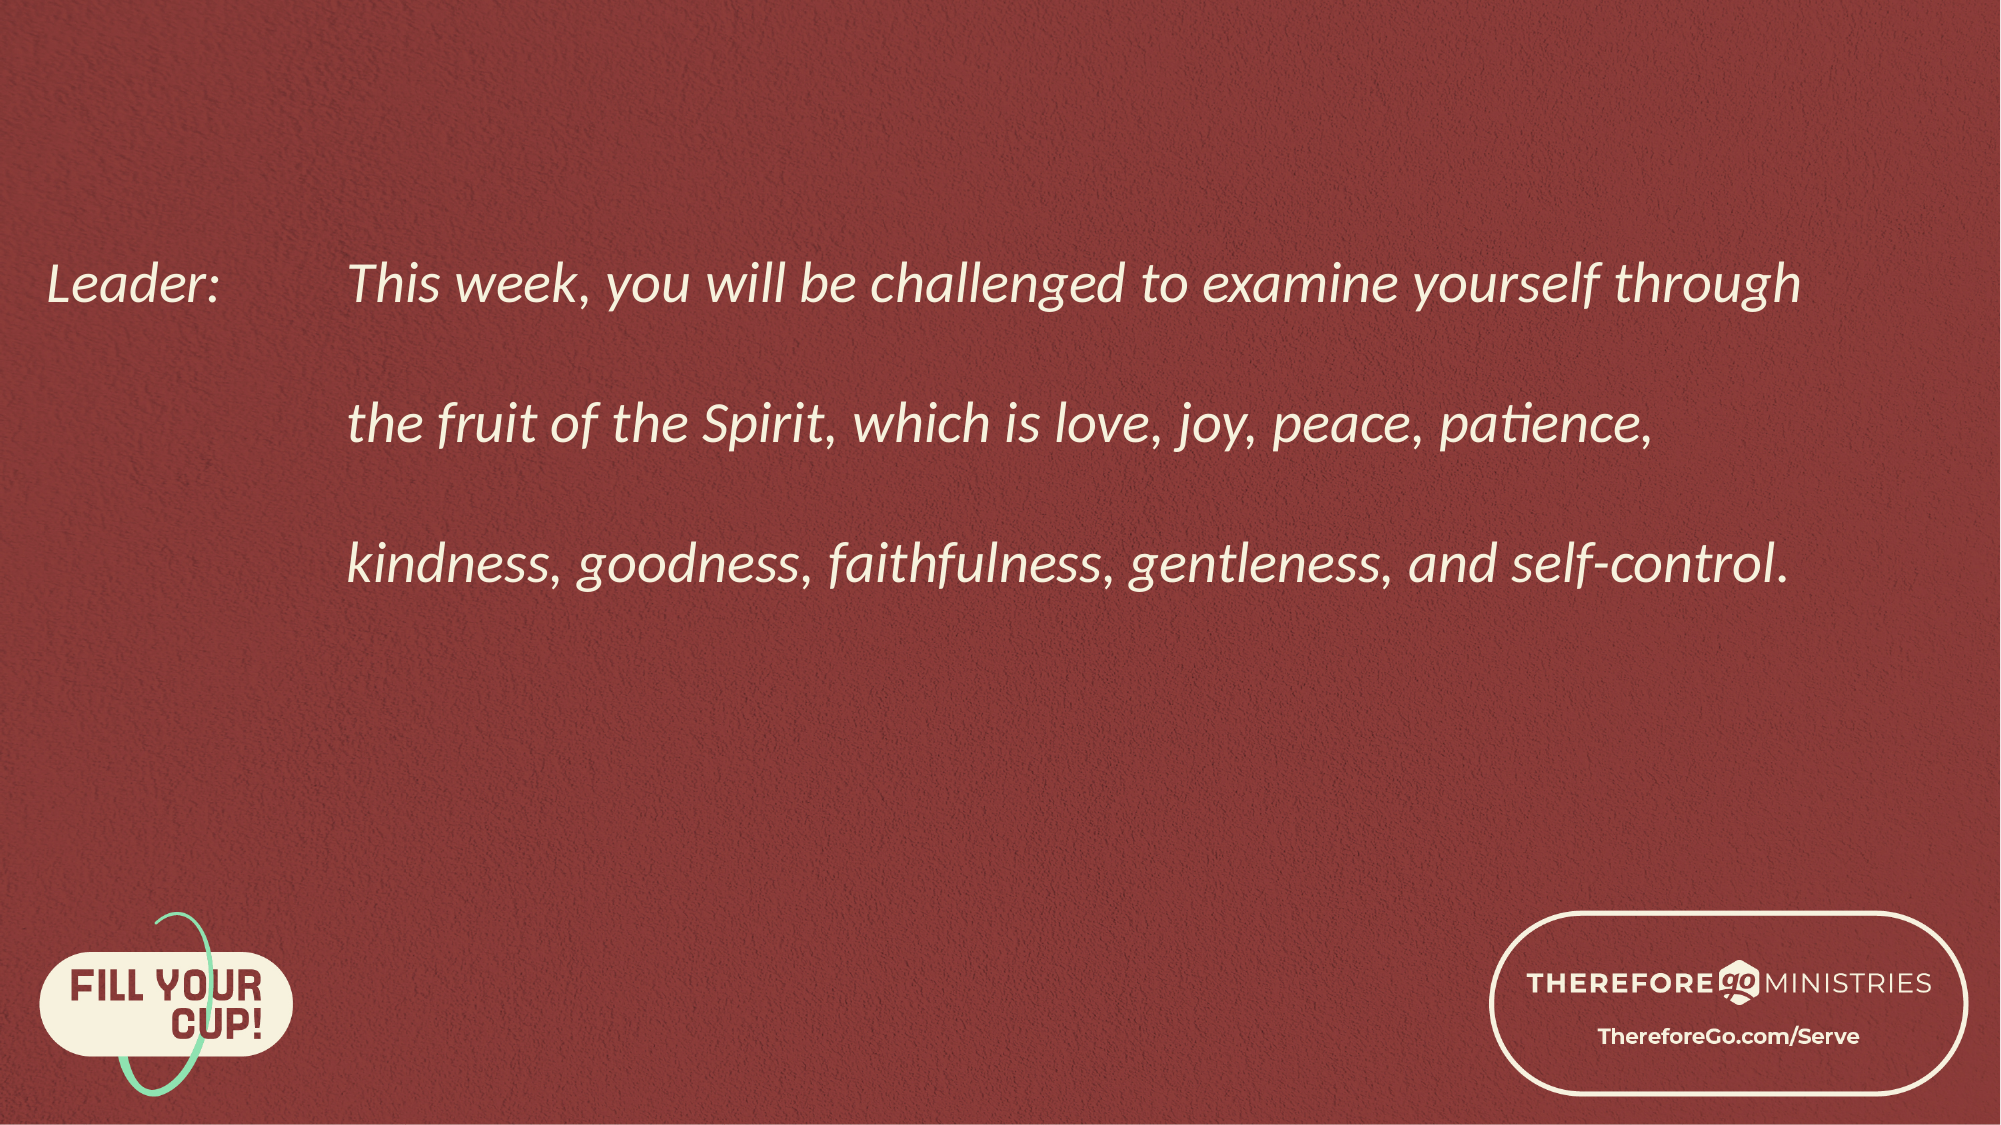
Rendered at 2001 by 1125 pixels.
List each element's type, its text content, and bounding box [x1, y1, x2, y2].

list Leader: This week, you will be challenged to examine yourself through the fruit of the Spirit, which is love, joy, peace, patience, kindness, goodness, faithfulness, gentleness, and self-control. [32, 75, 1863, 1014]
picture [0, 0, 2001, 1125]
